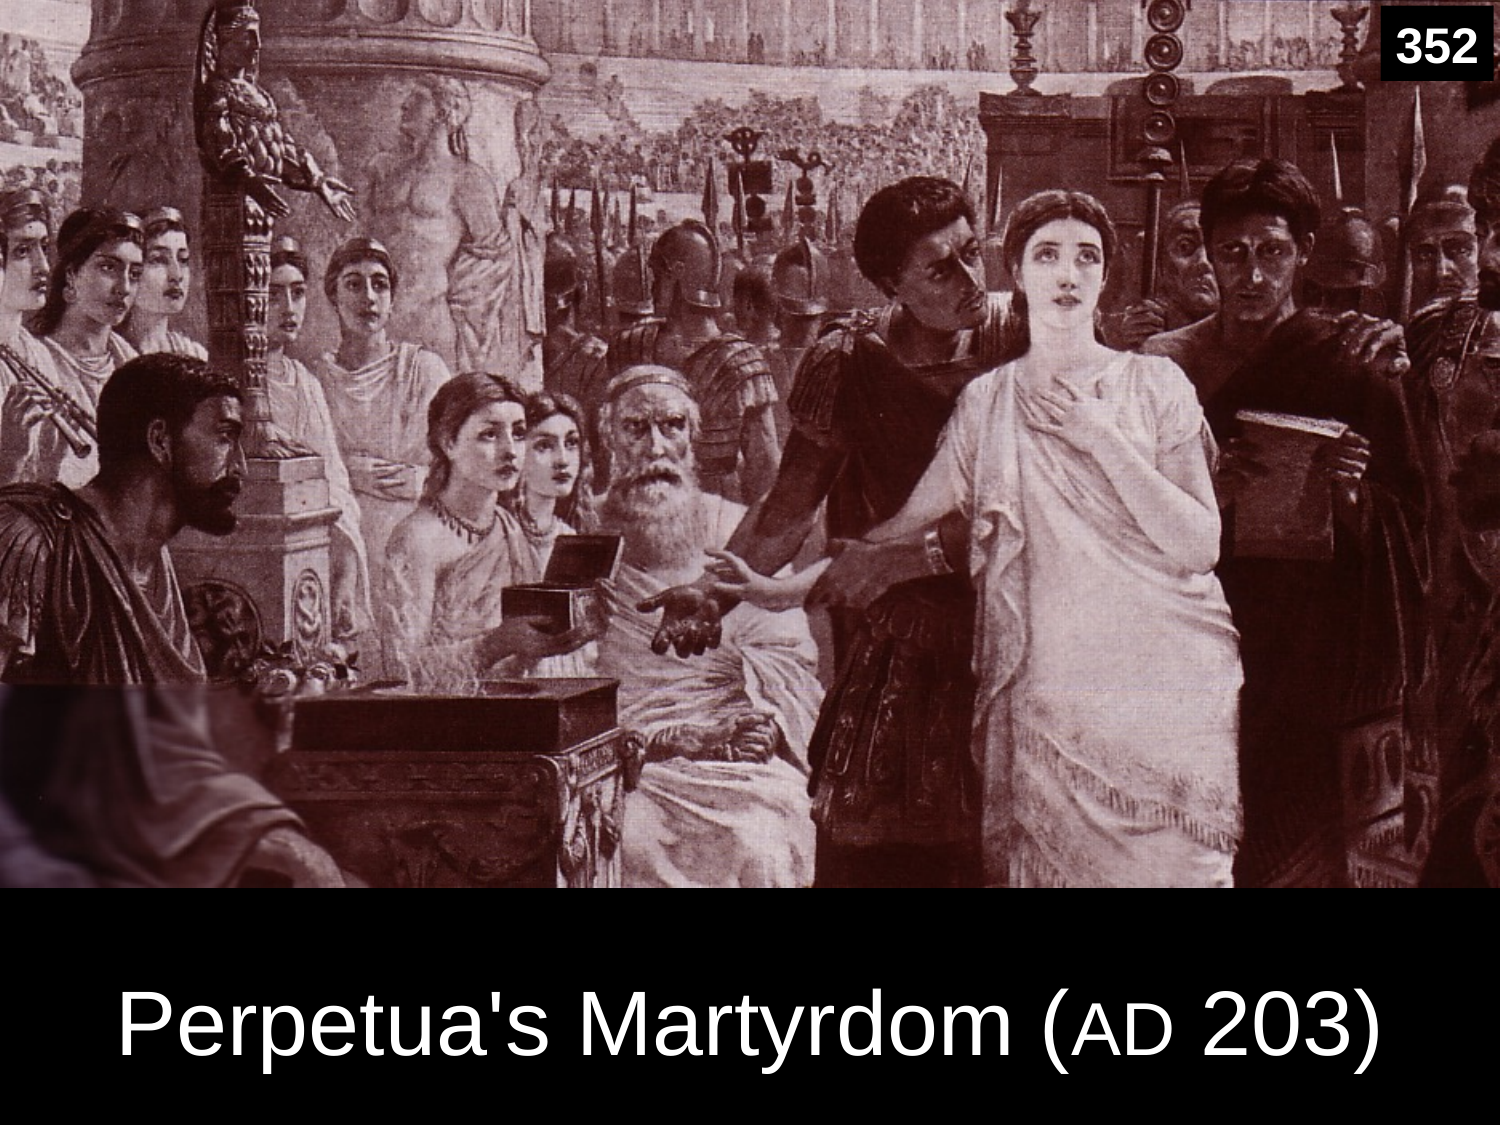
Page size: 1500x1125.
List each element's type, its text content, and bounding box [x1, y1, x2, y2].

picture [0, 0, 1500, 888]
title Perpetua's Martyrdom (AD 203) [0, 937, 1500, 1100]
